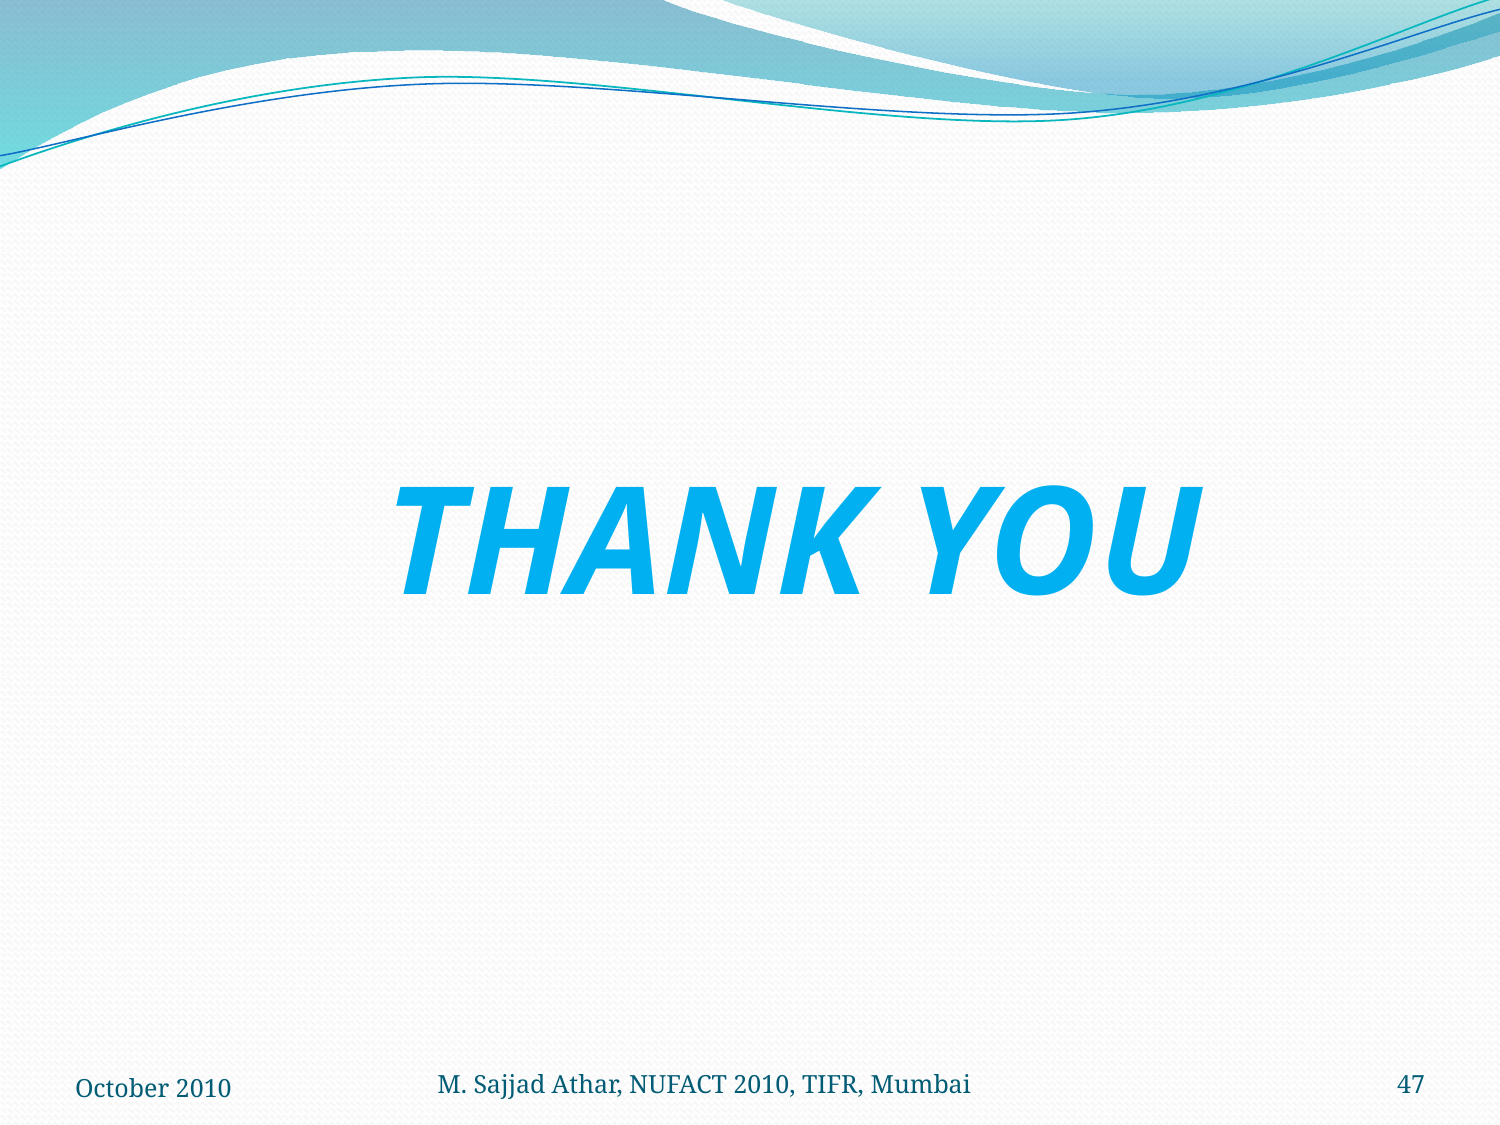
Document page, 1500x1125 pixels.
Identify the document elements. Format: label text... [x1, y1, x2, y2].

slide_number 47 [1299, 1042, 1425, 1103]
text_box Thank You [369, 437, 1218, 633]
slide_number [75, 1042, 425, 1103]
footer M. Sajjad Athar, NUFACT 2010, TIFR, Mumbai [437, 1042, 988, 1103]
